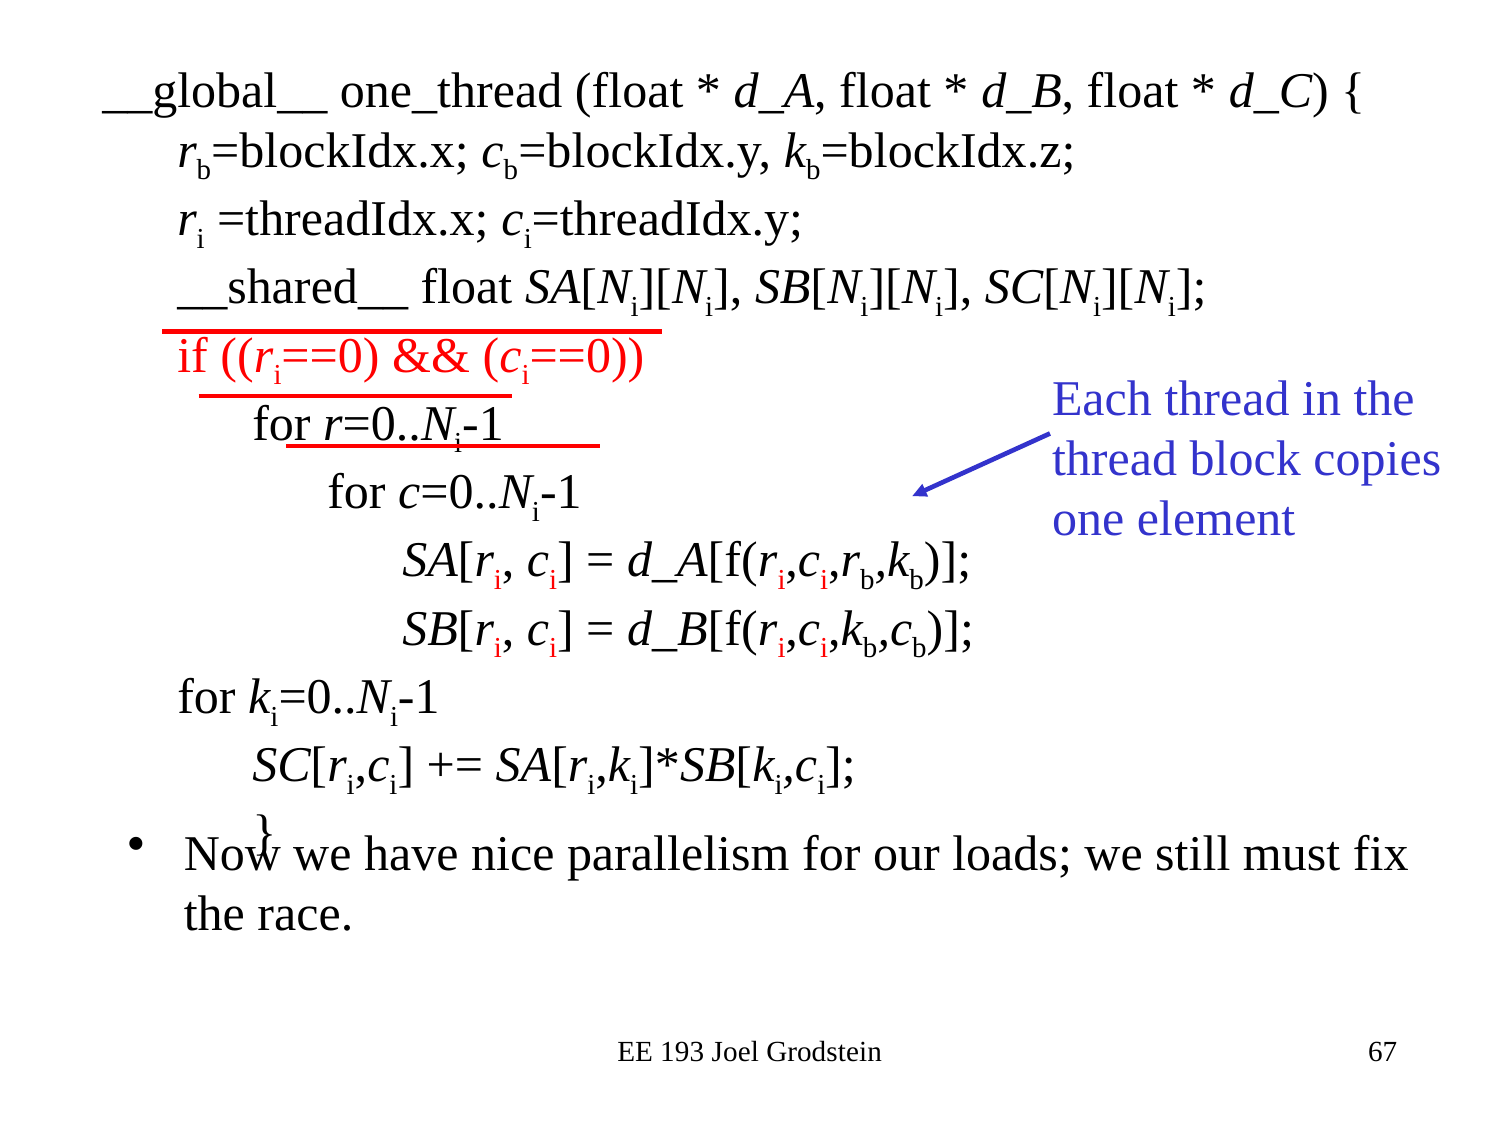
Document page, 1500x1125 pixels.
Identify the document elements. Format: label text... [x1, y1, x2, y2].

text_box __global__ one_thread (float * d_A, float * d_B, float * d_C) { rb=blockIdx.x; cb=blockIdx.y, kb=blockIdx.z; ri =threadIdx.x; ci=threadIdx.y; __shared__ float SA[Ni][Ni], SB[Ni][Ni], SC[Ni][Ni]; if ((ri==0) && (ci==0)) for r=0..Ni-1 for c=0..Ni-1 SA[ri, ci] = d_A[f(ri,ci,rb,kb)]; SB[ri, ci] = d_B[f(ri,ci,kb,cb)]; for ki=0..Ni-1 SC[ri,ci] += SA[ri,ki]*SB[ki,ci]; } [87, 49, 1425, 868]
list Now we have nice parallelism for our loads; we still must fix the race. [112, 868, 1425, 1025]
footer EE 193 Joel Grodstein [512, 1024, 988, 1075]
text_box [912, 433, 1051, 497]
text_box Each thread in the thread block copies one element [1037, 358, 1475, 554]
